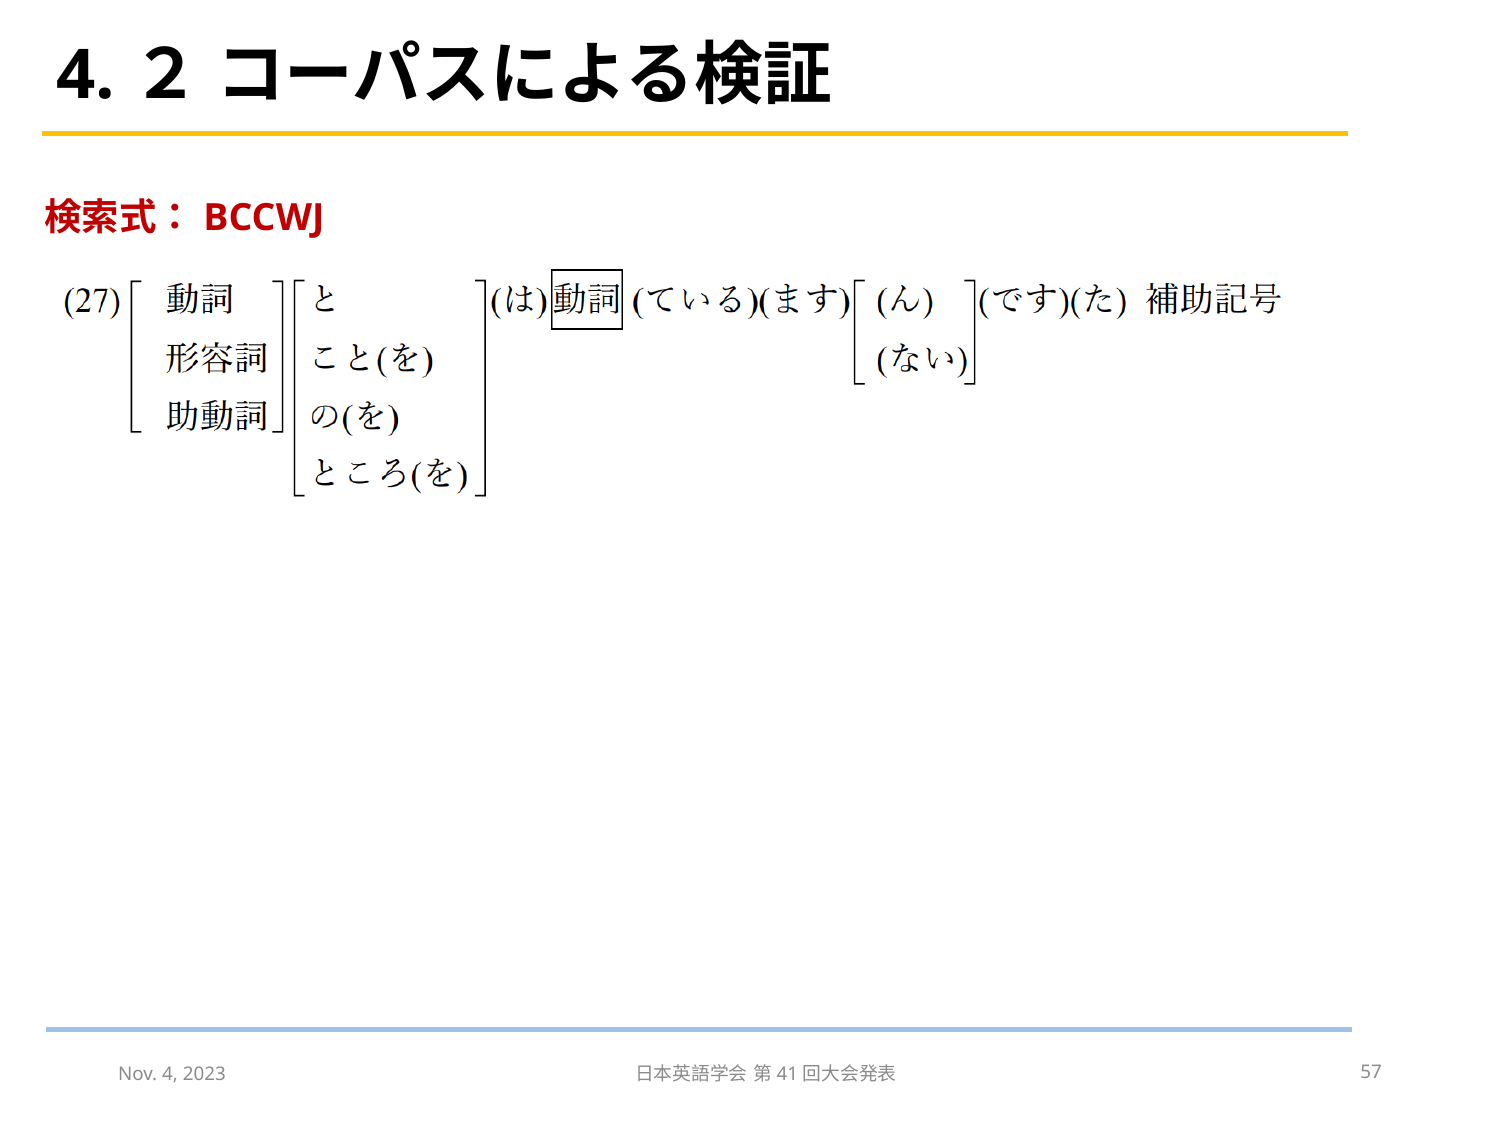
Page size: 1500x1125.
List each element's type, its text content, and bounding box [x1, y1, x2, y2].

footer 日本英語学会 第41回大会発表 [496, 1042, 1035, 1103]
title 4.２ コーパスによる検証 [41, 0, 1500, 153]
picture [49, 249, 1302, 505]
text_box 検索式：BCCWJ [29, 185, 1306, 290]
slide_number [103, 1042, 441, 1103]
slide_number 57 [1059, 1042, 1397, 1103]
